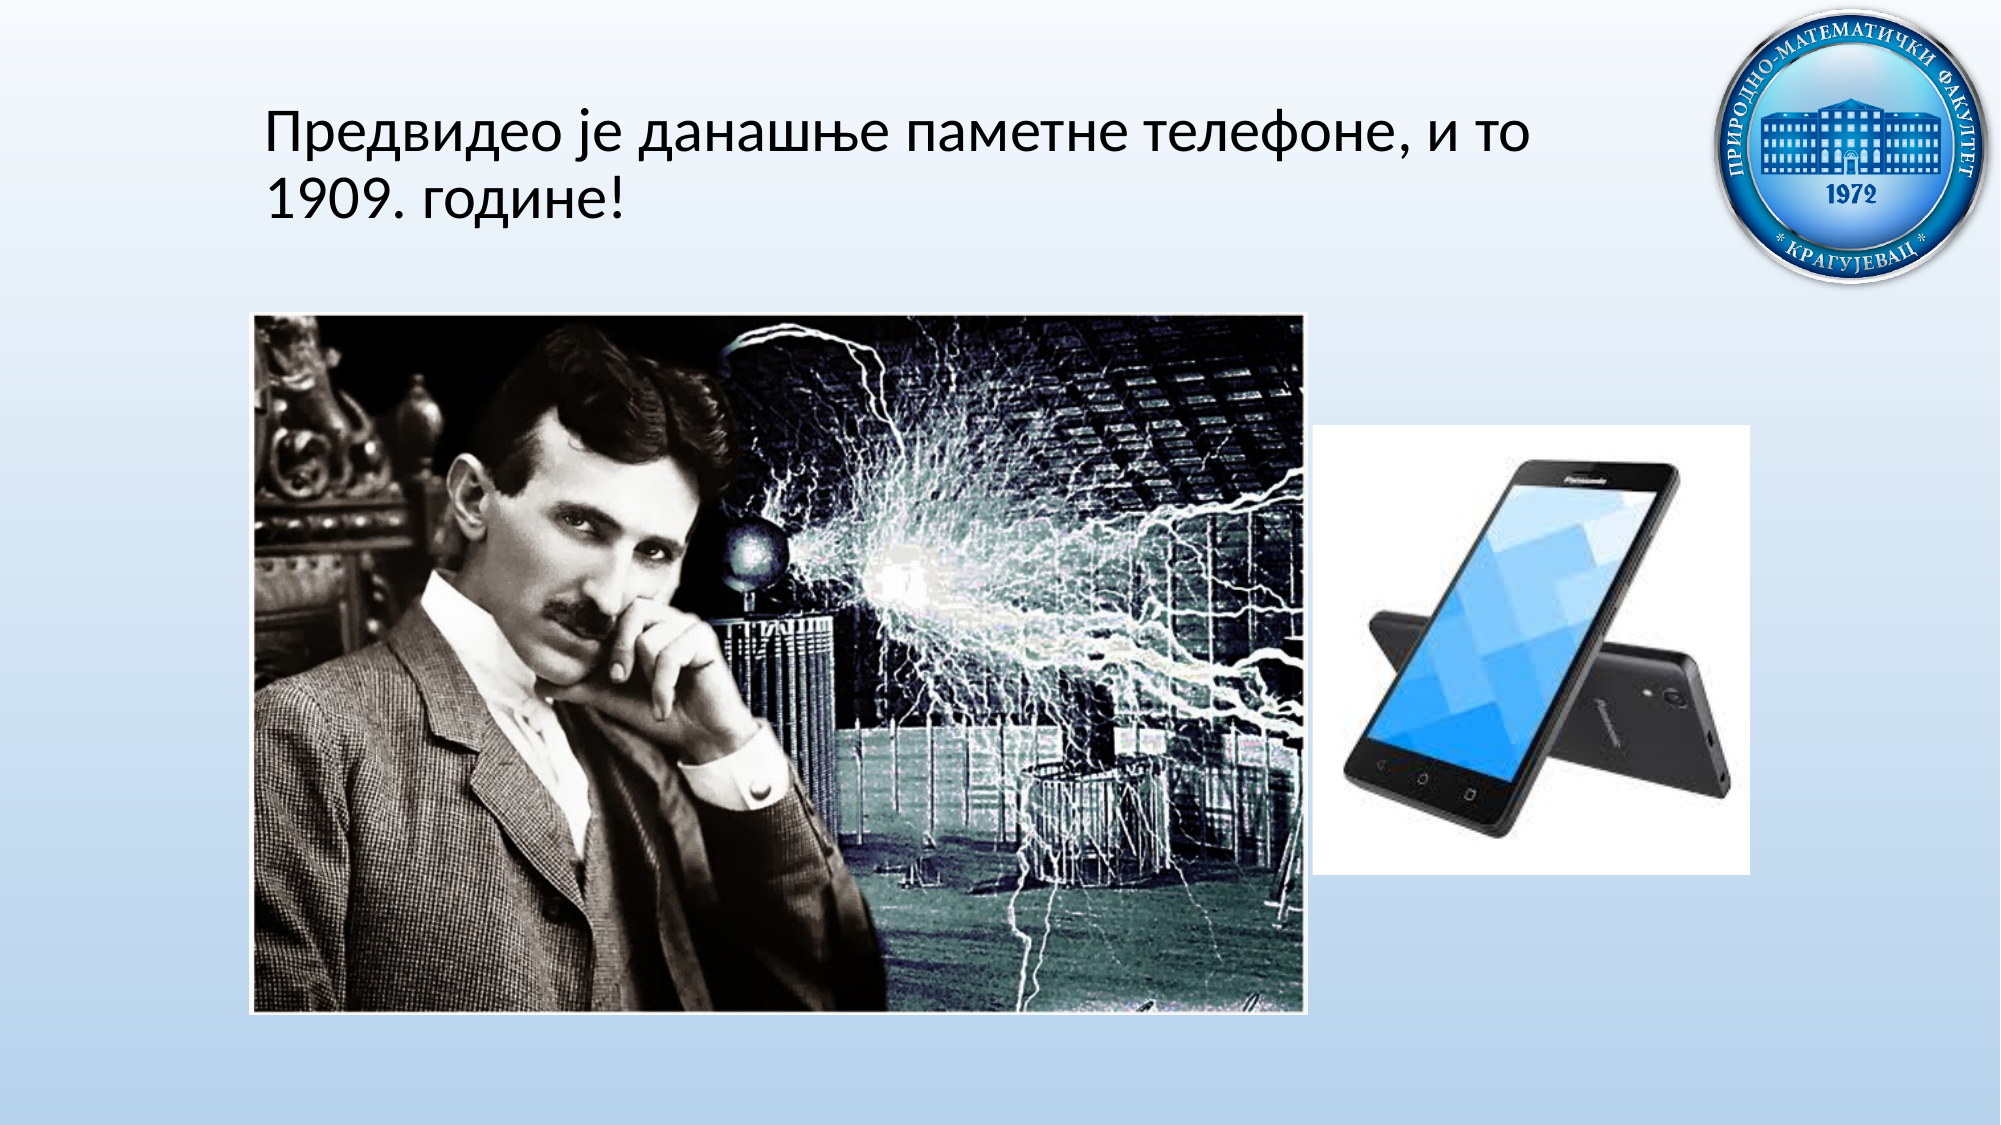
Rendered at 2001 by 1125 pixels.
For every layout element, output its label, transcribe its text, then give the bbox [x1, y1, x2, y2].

title Предвидео је данашње паметне телефоне, и то 1909. године! [249, 108, 1600, 296]
picture [249, 312, 1308, 1015]
picture [1704, 0, 2000, 296]
picture [1312, 424, 1750, 875]
